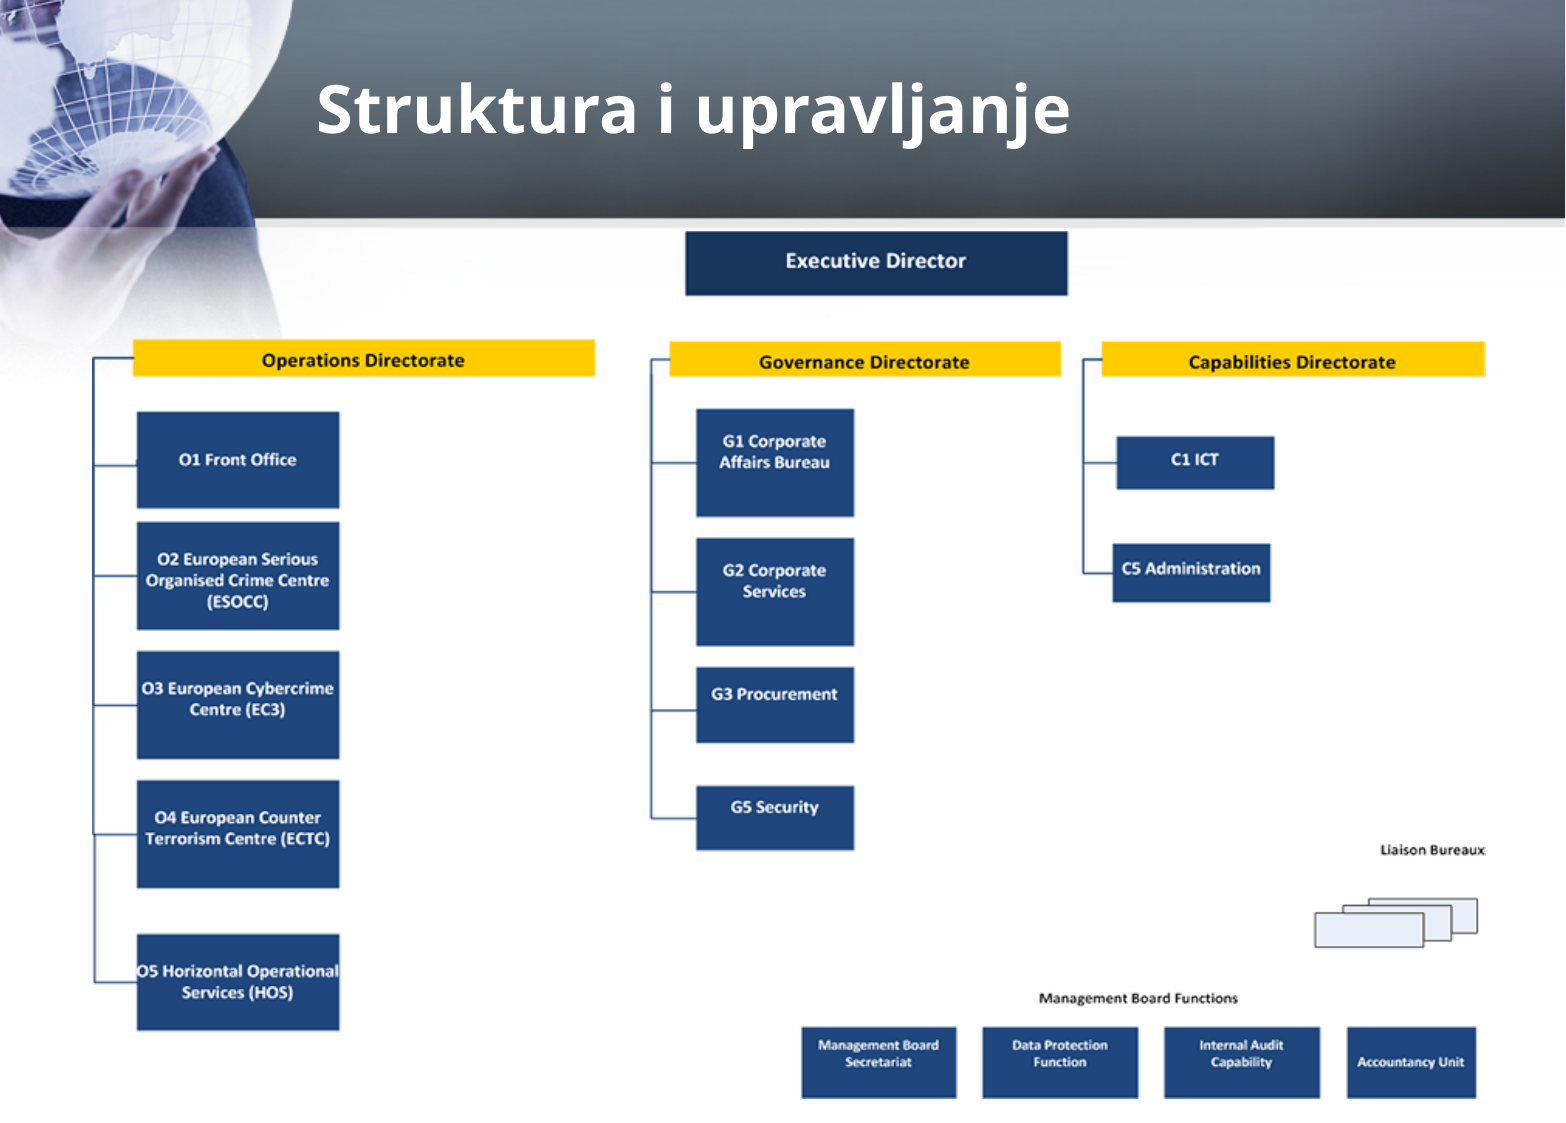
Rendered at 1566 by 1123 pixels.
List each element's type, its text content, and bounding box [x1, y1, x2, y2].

picture [0, 0, 1566, 1123]
title Struktura i upravljanje [301, 65, 1510, 149]
